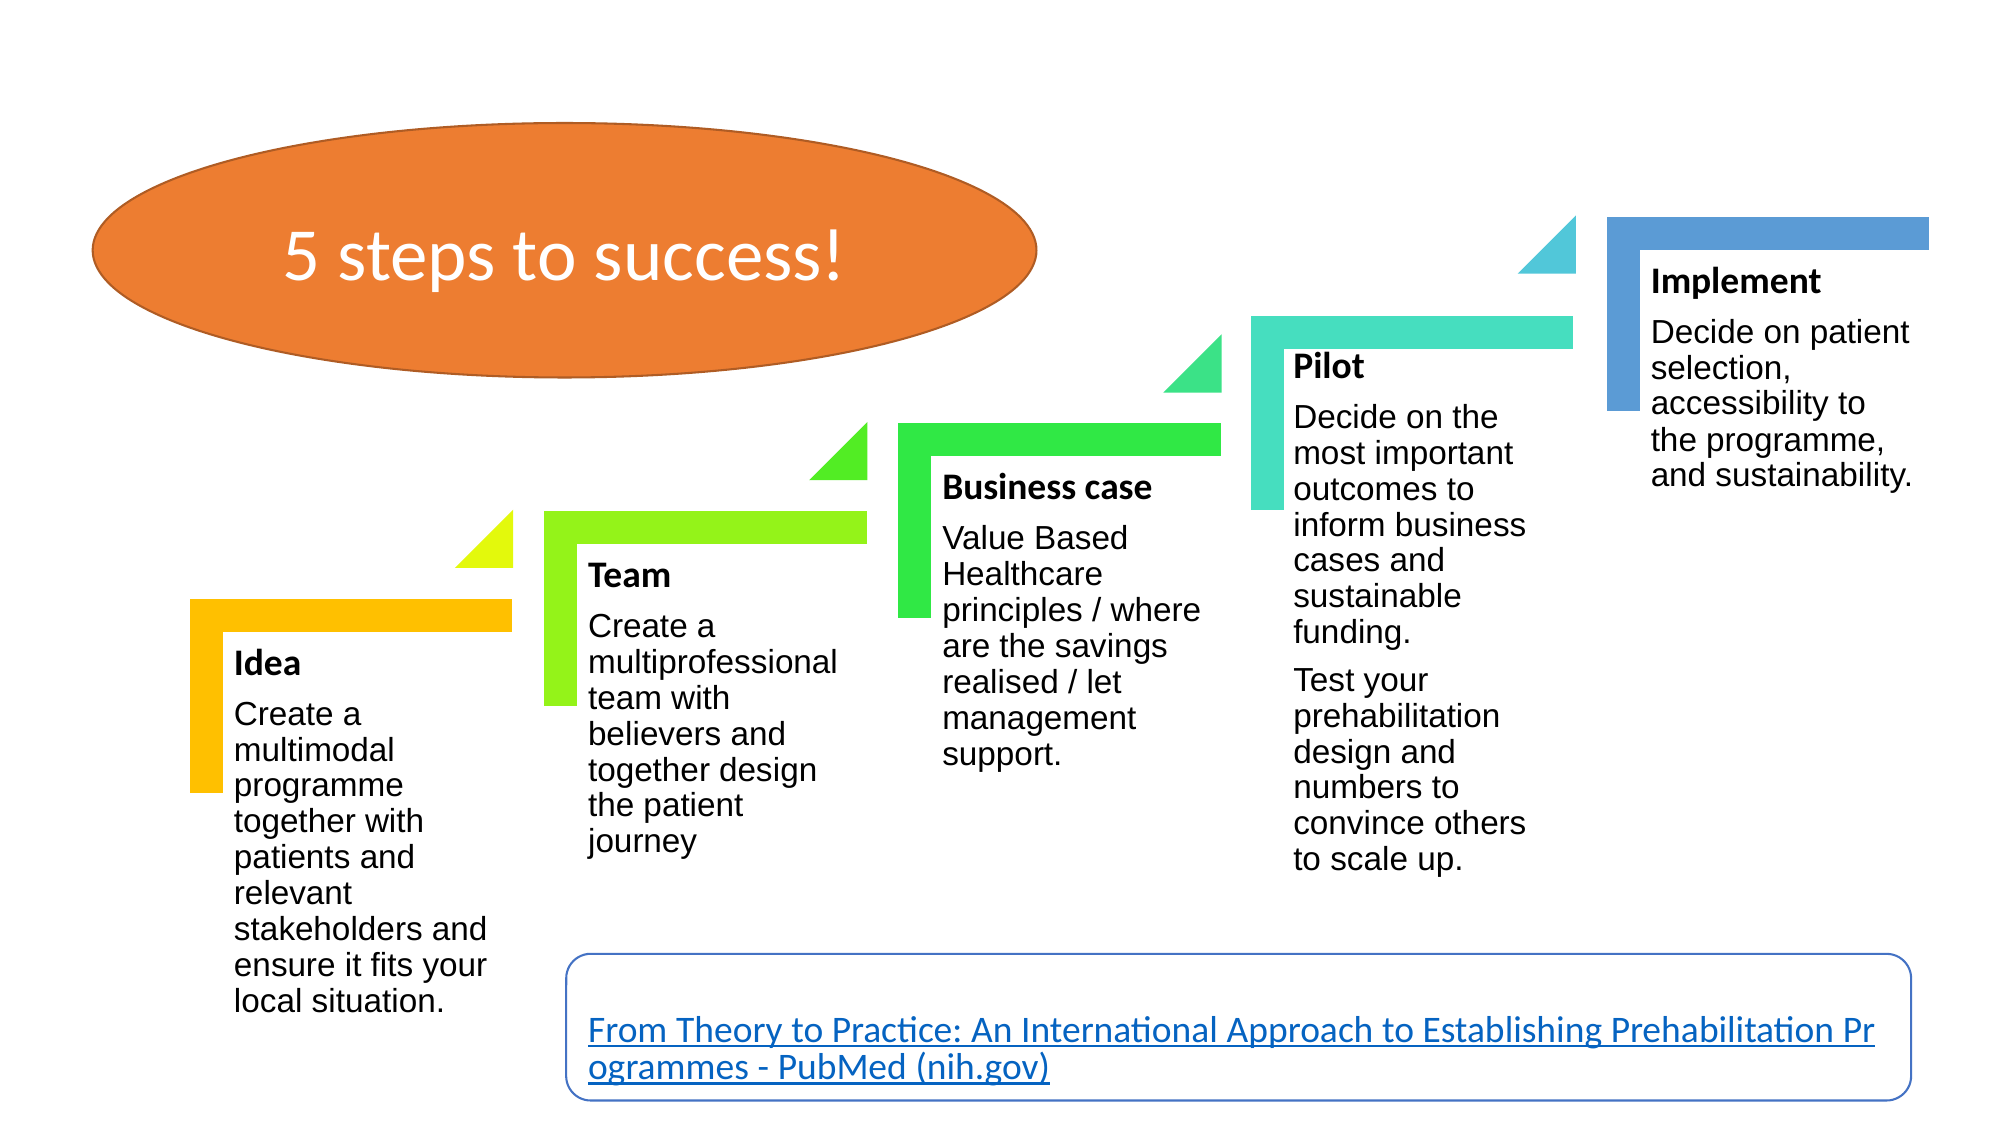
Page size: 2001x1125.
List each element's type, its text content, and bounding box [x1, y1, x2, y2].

text_box From Theory to Practice: An International Approach to Establishing Prehabilitation Programmes - PubMed (nih.gov) [565, 1028, 1913, 1102]
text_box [190, 75, 1930, 1028]
text_box 5 steps to success! [91, 171, 190, 329]
